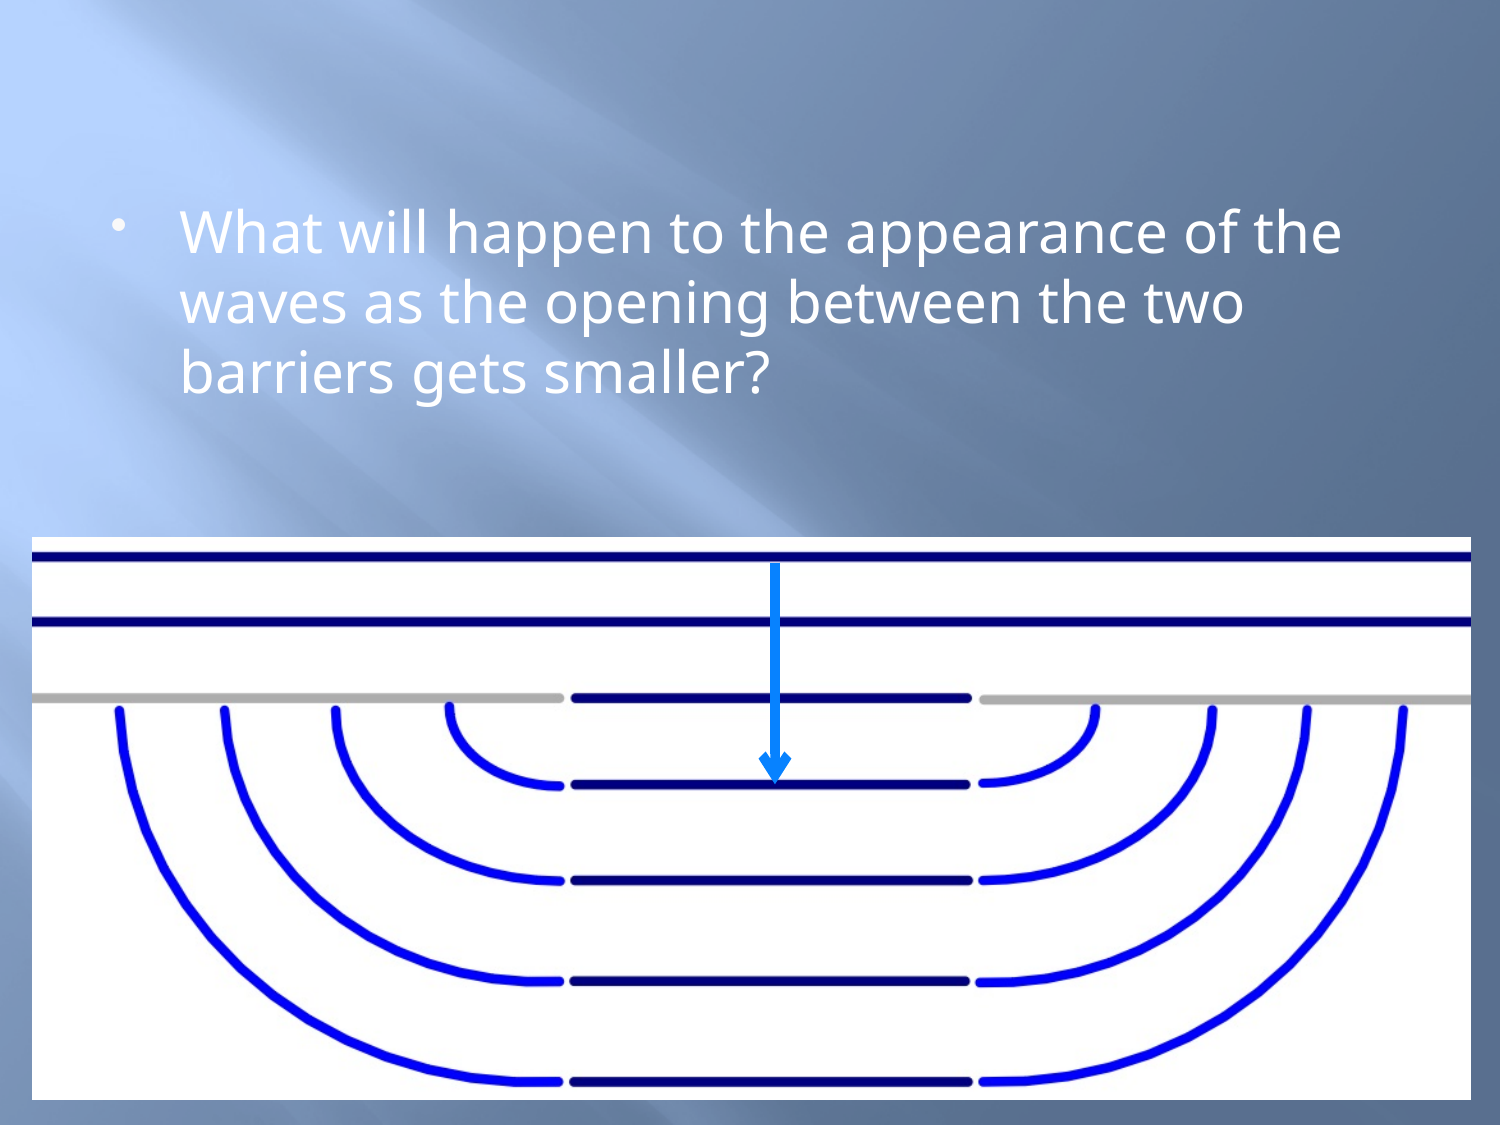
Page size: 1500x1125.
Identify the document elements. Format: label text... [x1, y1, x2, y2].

list What will happen to the appearance of the waves as the opening between the two barriers gets smaller? [75, 187, 1425, 537]
picture [31, 537, 1471, 1101]
